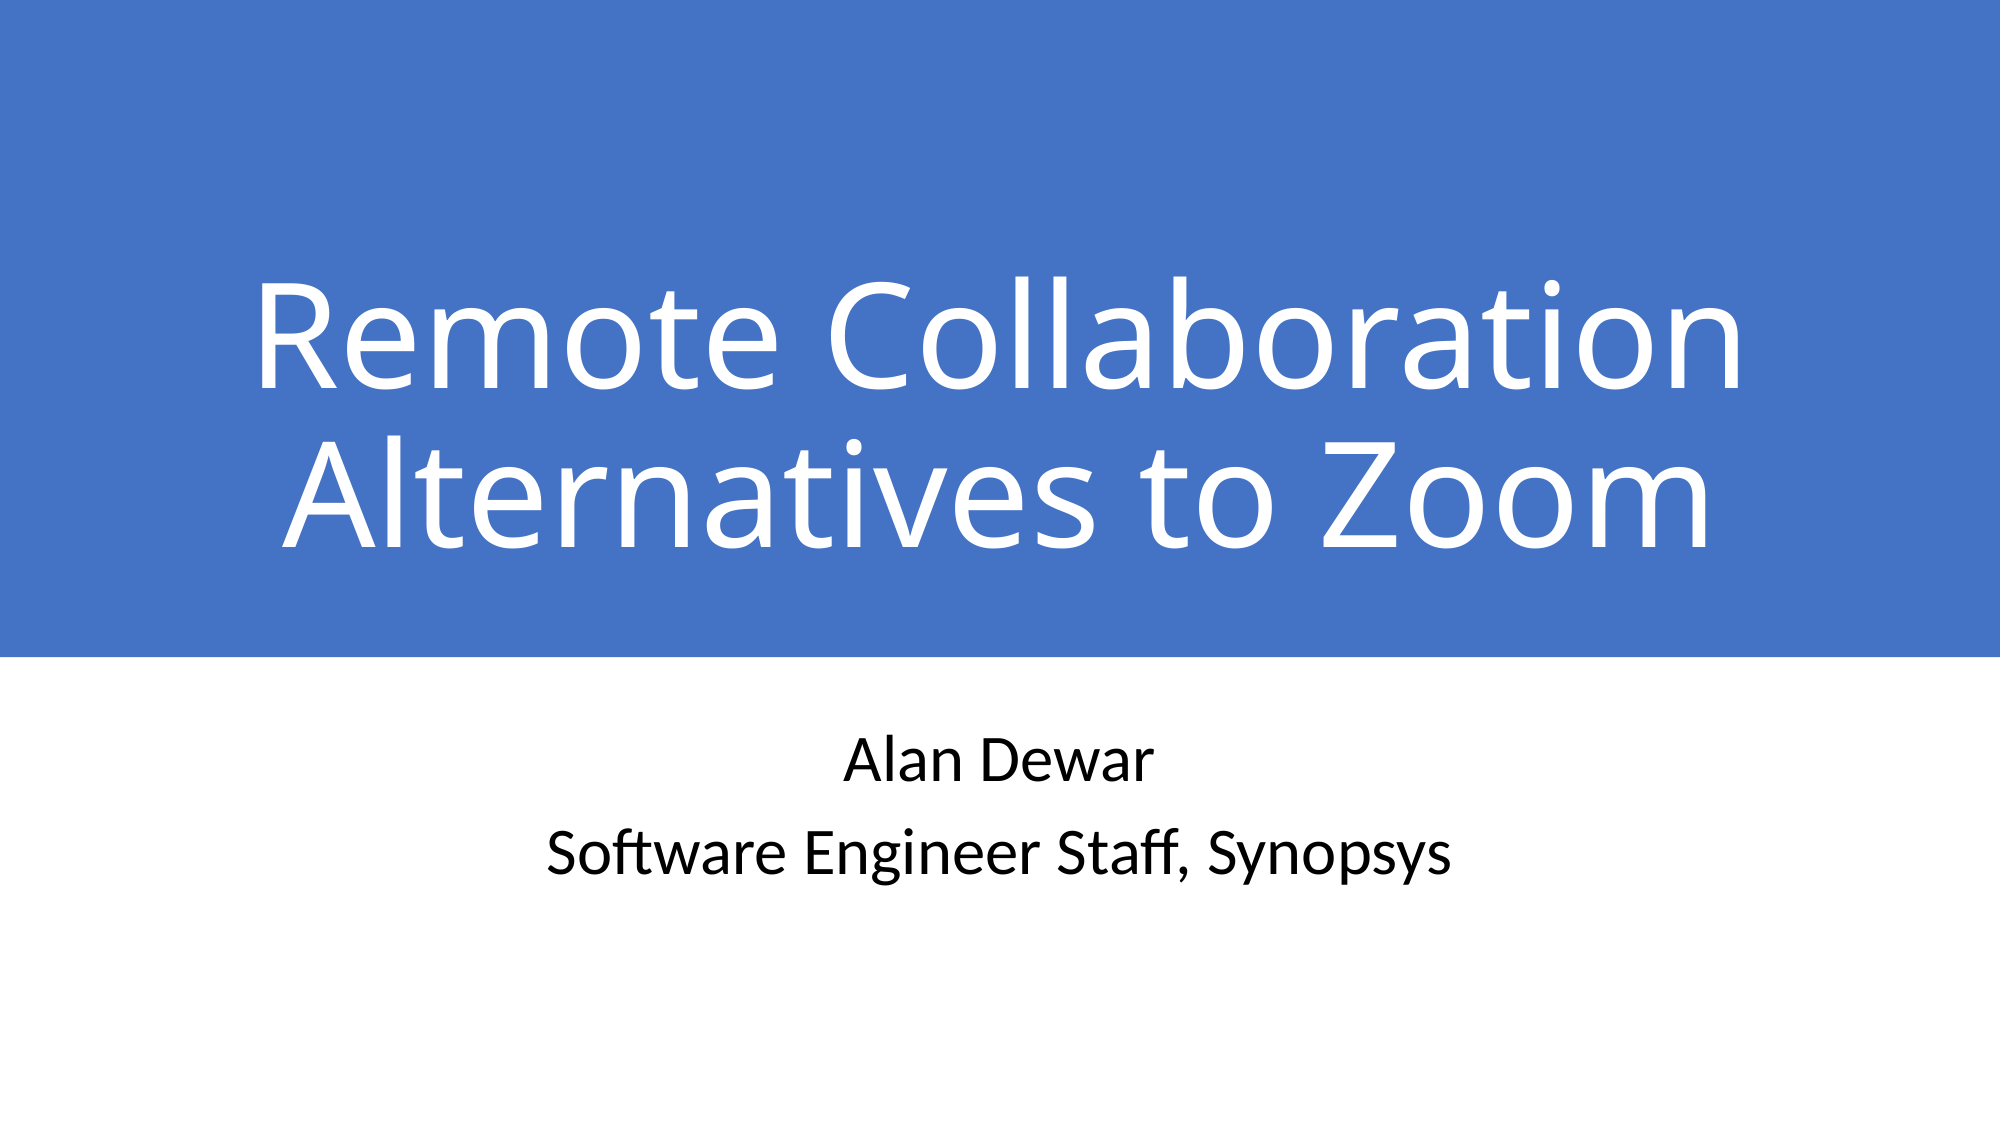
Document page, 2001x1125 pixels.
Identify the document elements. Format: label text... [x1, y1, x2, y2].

text_box [0, 0, 2000, 658]
title Remote Collaboration Alternatives to Zoom [137, 149, 1863, 587]
subtitle Alan Dewar Software Engineer Staff, Synopsys [137, 716, 1863, 945]
